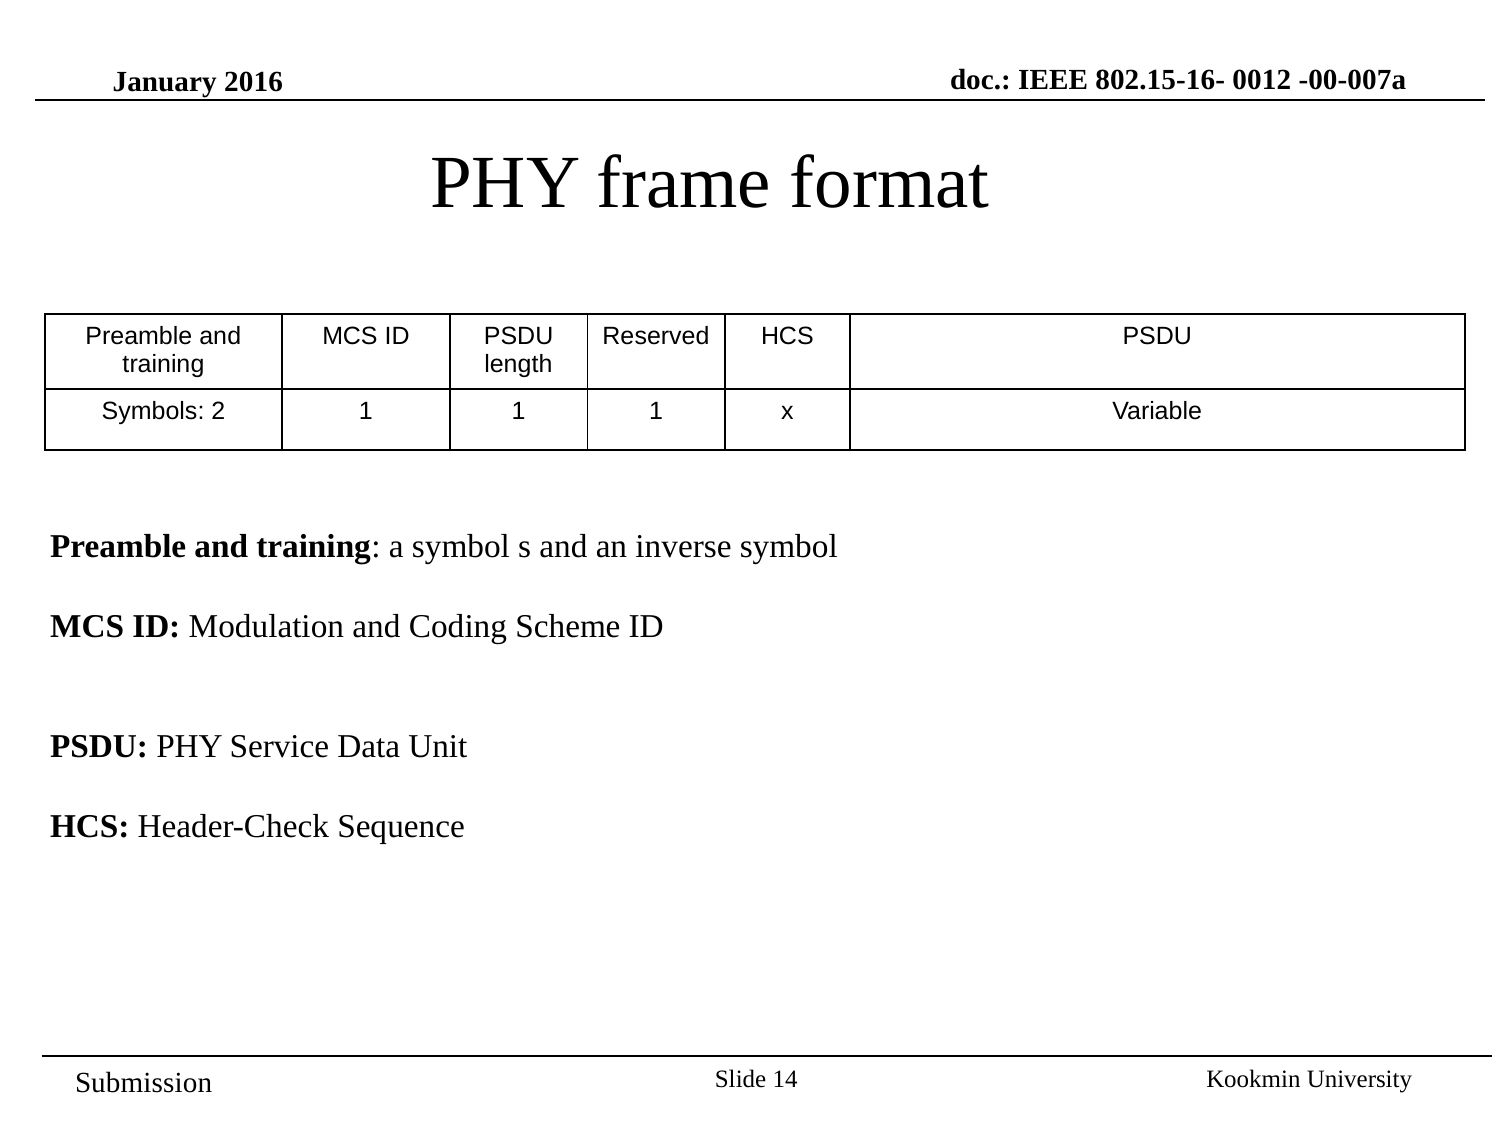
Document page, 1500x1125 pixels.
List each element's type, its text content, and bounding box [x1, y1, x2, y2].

text_box doc.: IEEE 802.15-16- 0012 -00-007a [949, 60, 1463, 96]
table_header Reserved [588, 315, 724, 388]
table_header Preamble and training [46, 315, 281, 388]
table_header MCS ID [283, 315, 449, 388]
table_cell Variable [851, 390, 1464, 449]
text_box Submission [75, 1062, 338, 1098]
table_cell 1 [451, 390, 587, 449]
table_header PSDU length [451, 315, 587, 388]
table_header HCS [726, 315, 849, 388]
table_cell x [726, 390, 849, 449]
footer Kookmin University [900, 1062, 1413, 1093]
table_header PSDU [851, 315, 1464, 388]
text_box PHY frame format [415, 124, 1005, 230]
table_cell 1 [588, 390, 724, 449]
table_cell Symbols: 2 [46, 390, 281, 449]
slide_number Slide 14 [712, 1062, 800, 1093]
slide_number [112, 62, 375, 98]
table_cell 1 [283, 390, 449, 449]
